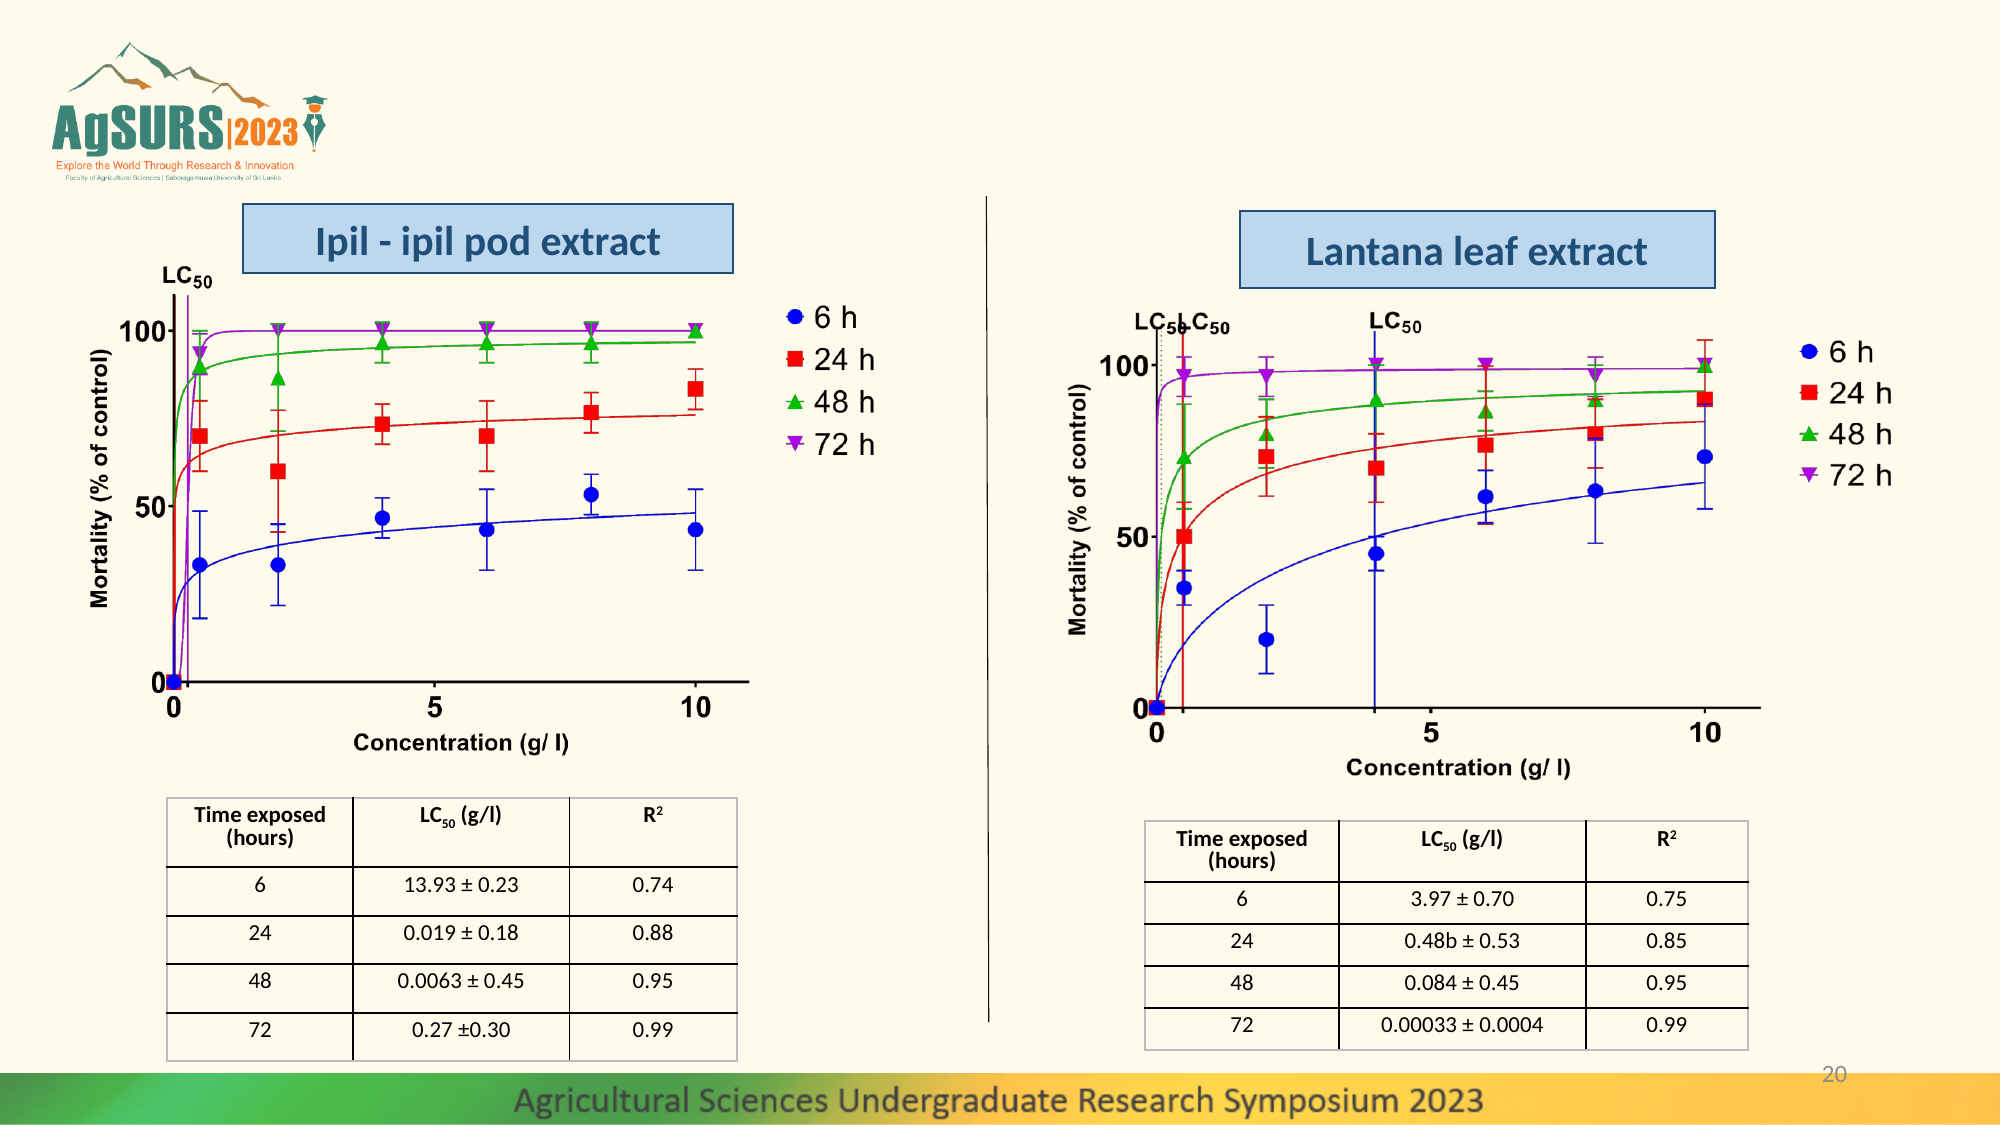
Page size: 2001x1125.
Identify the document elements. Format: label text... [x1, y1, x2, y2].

table_cell 0.084 ± 0.45 [1340, 967, 1585, 1007]
picture [0, 0, 2000, 1125]
table_header Time exposed (hours) [1146, 822, 1338, 881]
table_cell 0.48b ± 0.53 [1340, 925, 1585, 965]
table_cell 24 [168, 917, 352, 963]
table_cell 48 [1146, 967, 1338, 1007]
table_cell 0.85 [1587, 925, 1747, 965]
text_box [73, 202, 887, 768]
table_cell 48 [168, 965, 352, 1012]
table_cell 0.27 ±0.30 [354, 1014, 569, 1060]
table_cell 0.00033 ± 0.0004 [1340, 1009, 1585, 1049]
slide_number 20 [1412, 1042, 1863, 1103]
table_cell 72 [1146, 1009, 1338, 1049]
table_header Time exposed (hours) [168, 799, 352, 866]
table_cell 13.93 ± 0.23 [354, 868, 569, 915]
table_cell 0.88 [570, 917, 736, 963]
table_cell 0.019 ± 0.18 [354, 917, 569, 963]
table_cell 0.74 [570, 868, 736, 915]
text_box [1049, 210, 1905, 792]
table_cell 0.99 [1587, 1009, 1747, 1049]
table_cell 0.99 [570, 1014, 736, 1060]
table_cell 72 [168, 1014, 352, 1060]
table_header LC50 (g/l) [1340, 822, 1585, 881]
table_cell 6 [1146, 883, 1338, 923]
table_cell 3.97 ± 0.70 [1340, 883, 1585, 923]
table_cell 6 [168, 868, 352, 915]
table_header R2 [1587, 822, 1747, 881]
table_cell 0.0063 ± 0.45 [354, 965, 569, 1012]
table_header LC50 (g/l) [354, 799, 569, 866]
table_cell 0.95 [570, 965, 736, 1012]
table_cell 24 [1146, 925, 1338, 965]
table_cell 0.95 [1587, 967, 1747, 1007]
table_cell 0.75 [1587, 883, 1747, 923]
table_header R2 [570, 799, 736, 866]
